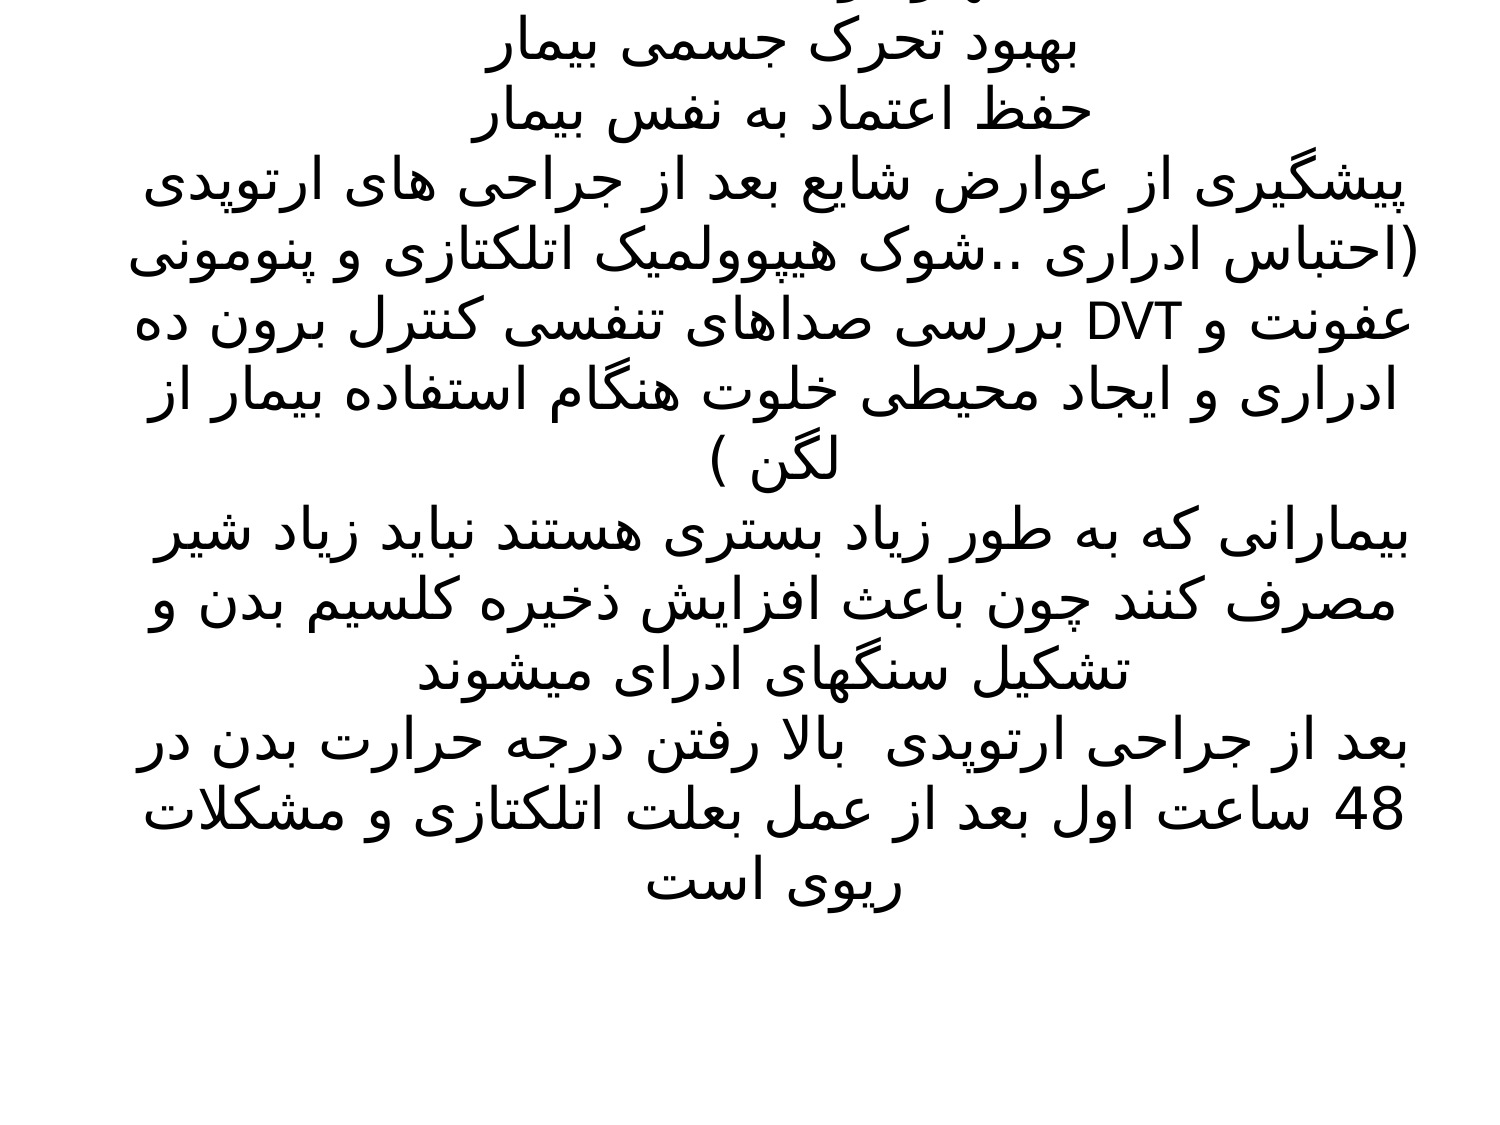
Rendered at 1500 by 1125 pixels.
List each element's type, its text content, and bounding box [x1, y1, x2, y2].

title بهبود وضعیت تغذیه بهبود تحرک جسمی بیمار حفظ اعتماد به نفس بیمار پیشگیری از عوارض شایع بعد از جراحی های ارتوپدی (احتباس ادراری ..شوک هیپوولمیک اتلکتازی و پنومونی عفونت و DVT بررسی صداهای تنفسی کنترل برون ده ادراری و ایجاد محیطی خلوت هنگام استفاده بیمار از لگن ) بیمارانی که به طور زیاد بستری هستند نباید زیاد شیر مصرف کنند چون باعث افزایش ذخیره کلسیم بدن و تشکیل سنگهای ادرای میشوند بعد از جراحی ارتوپدی بالا رفتن درجه حرارت بدن در 48 ساعت اول بعد از عمل بعلت اتلکتازی و مشکلات ریوی است [99, 362, 1450, 550]
